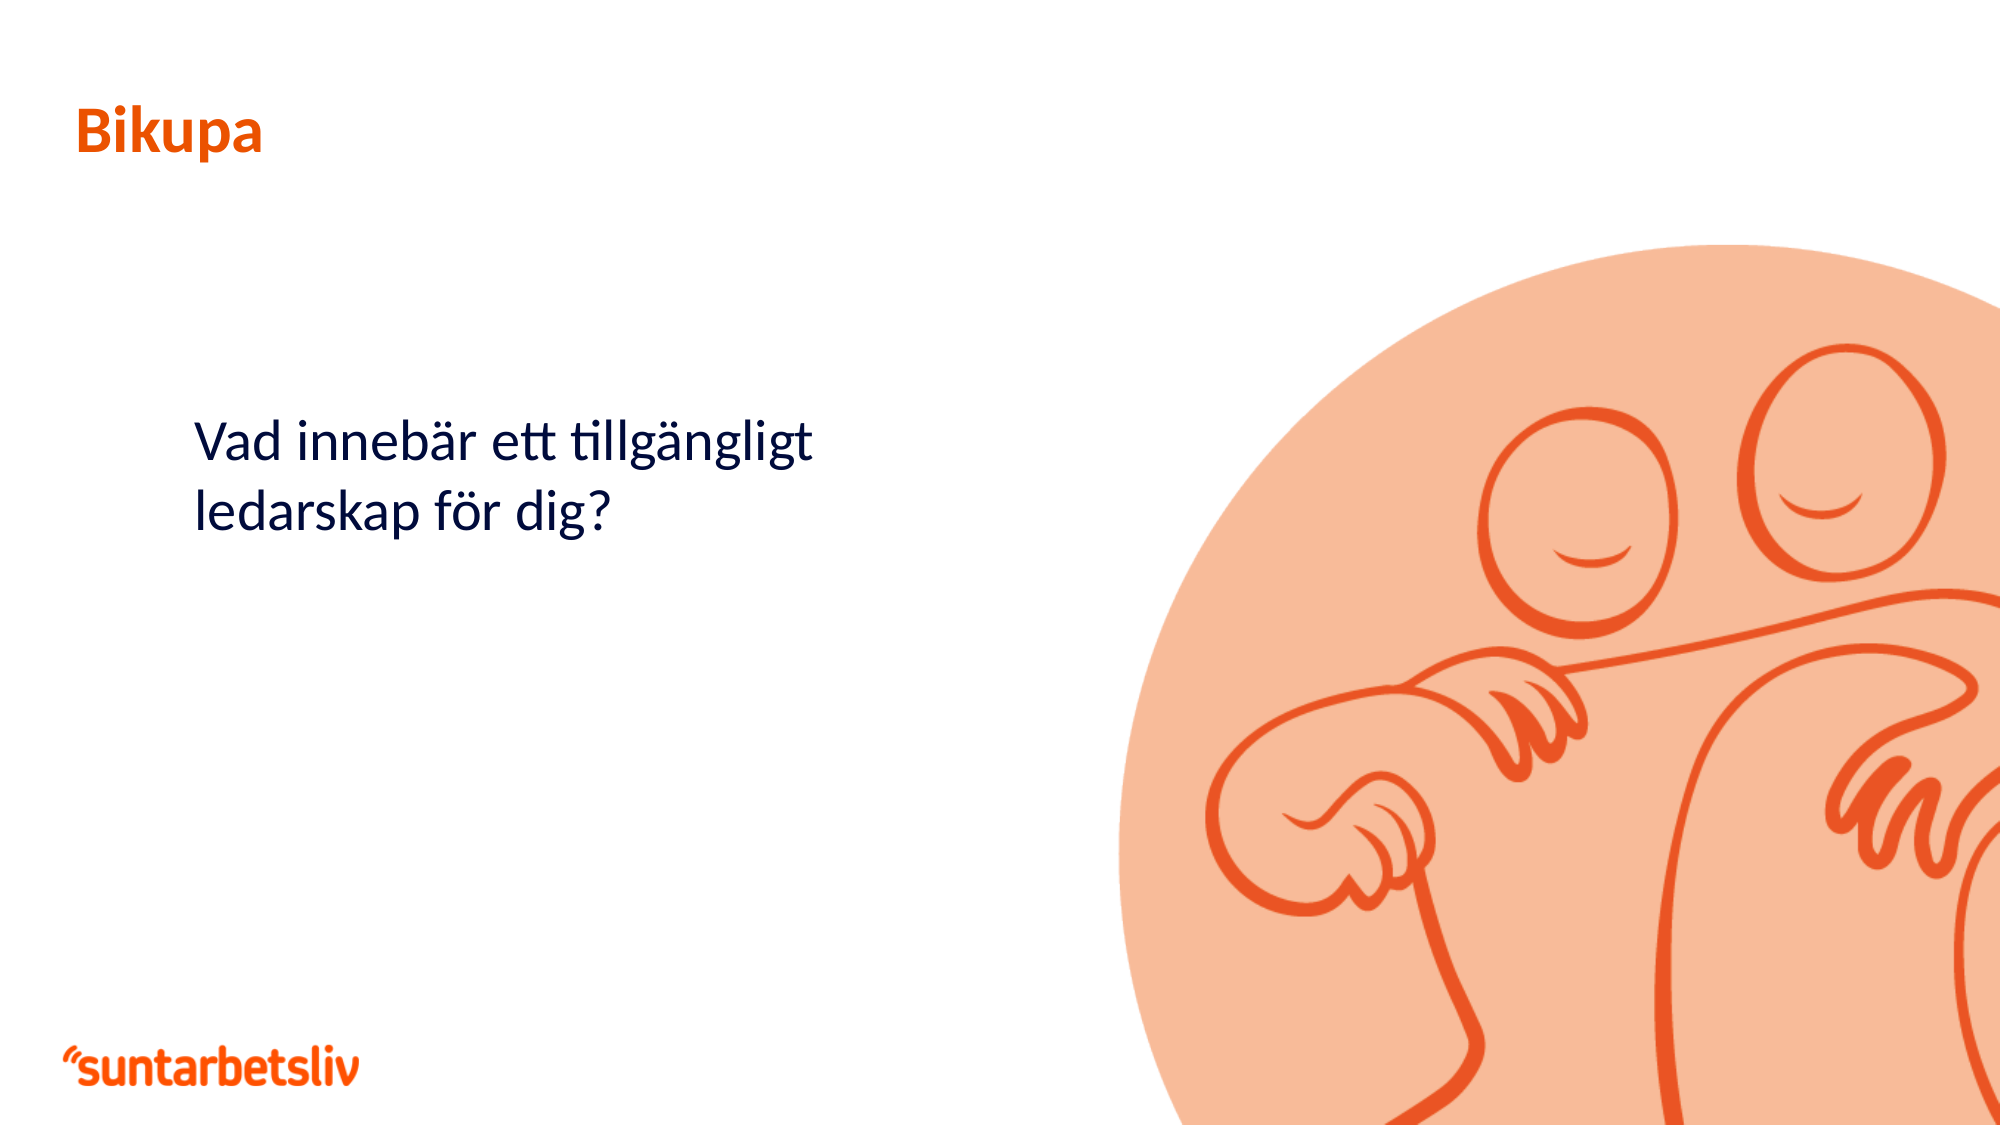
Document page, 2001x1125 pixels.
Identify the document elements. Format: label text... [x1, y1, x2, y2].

picture [26, 1004, 398, 1125]
list Vad innebär ett tillgängligt ledarskap för dig? [179, 394, 1114, 657]
picture [1114, 239, 2000, 1125]
title Bikupa [60, 78, 1945, 197]
